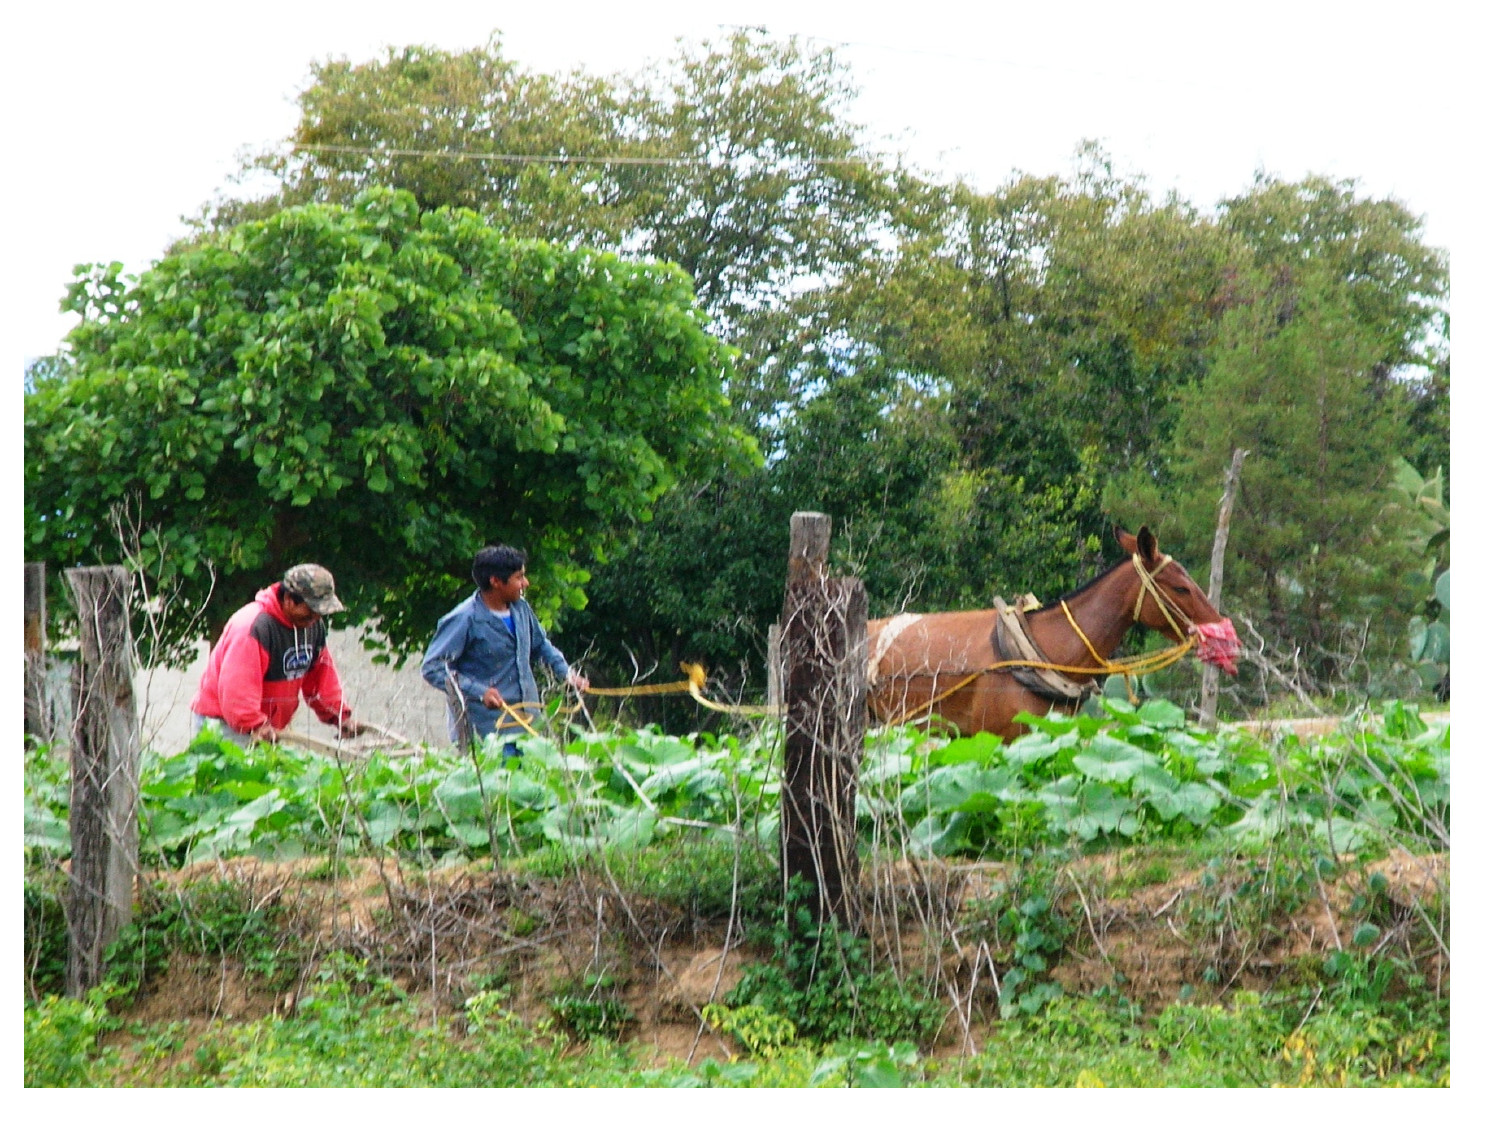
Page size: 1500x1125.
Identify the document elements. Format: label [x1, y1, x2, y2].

picture [24, 24, 1451, 1088]
